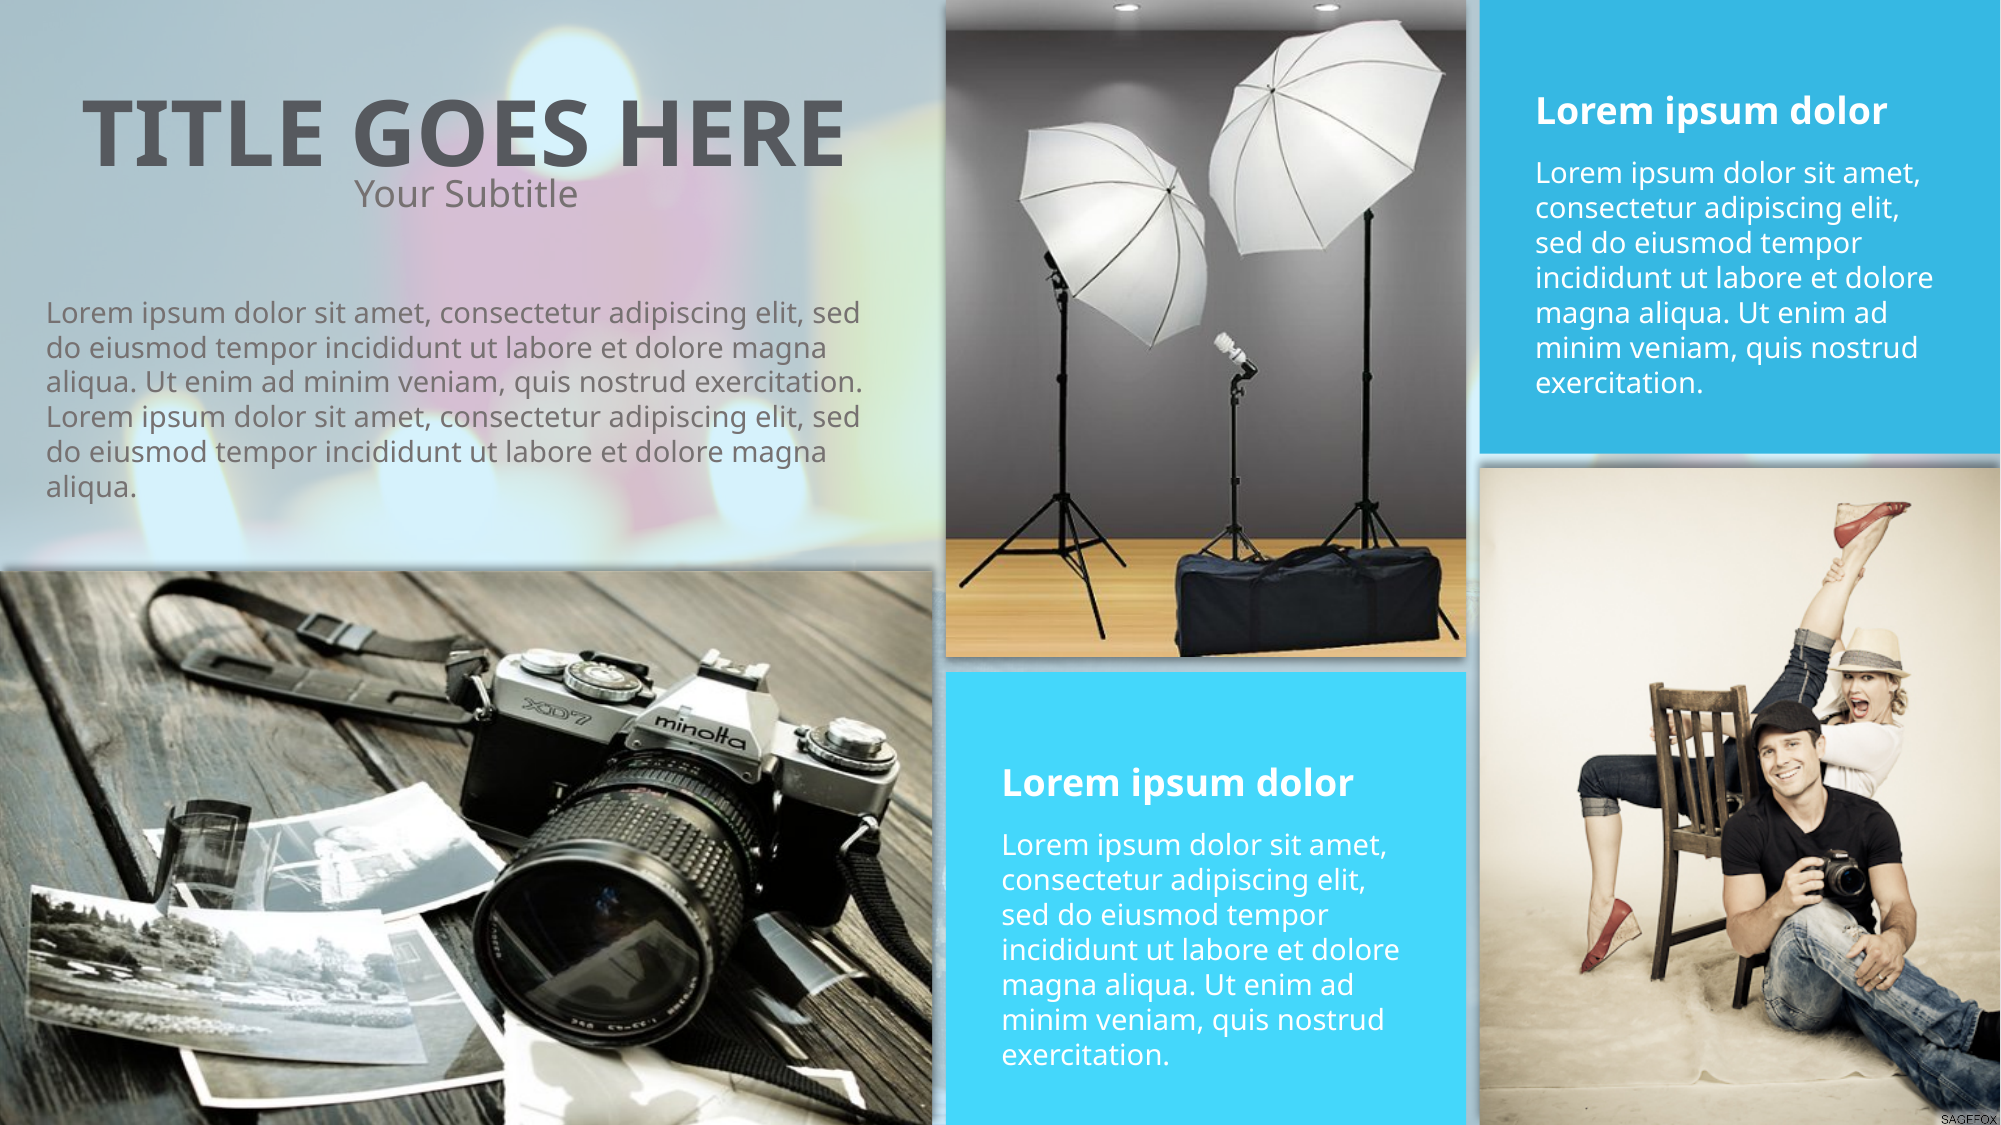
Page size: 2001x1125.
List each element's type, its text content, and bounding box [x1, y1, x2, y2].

text_box [945, 671, 1467, 1125]
text_box [1479, 0, 2000, 455]
text_box Lorem ipsum dolor sit amet, consectetur adipiscing elit, sed do eiusmod tempor incididunt ut labore et dolore magna aliqua. Ut enim ad minim veniam, quis nostrud exercitation. Lorem ipsum dolor sit amet, consectetur adipiscing elit, sed do eiusmod tempor incididunt ut labore et dolore magna aliqua. [31, 286, 918, 512]
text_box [1520, 79, 1960, 375]
text_box [945, 0, 1467, 657]
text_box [986, 751, 1426, 1047]
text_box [13, 66, 918, 224]
text_box [1479, 468, 2000, 1125]
picture [1938, 1114, 1999, 1125]
text_box [0, 571, 933, 1125]
